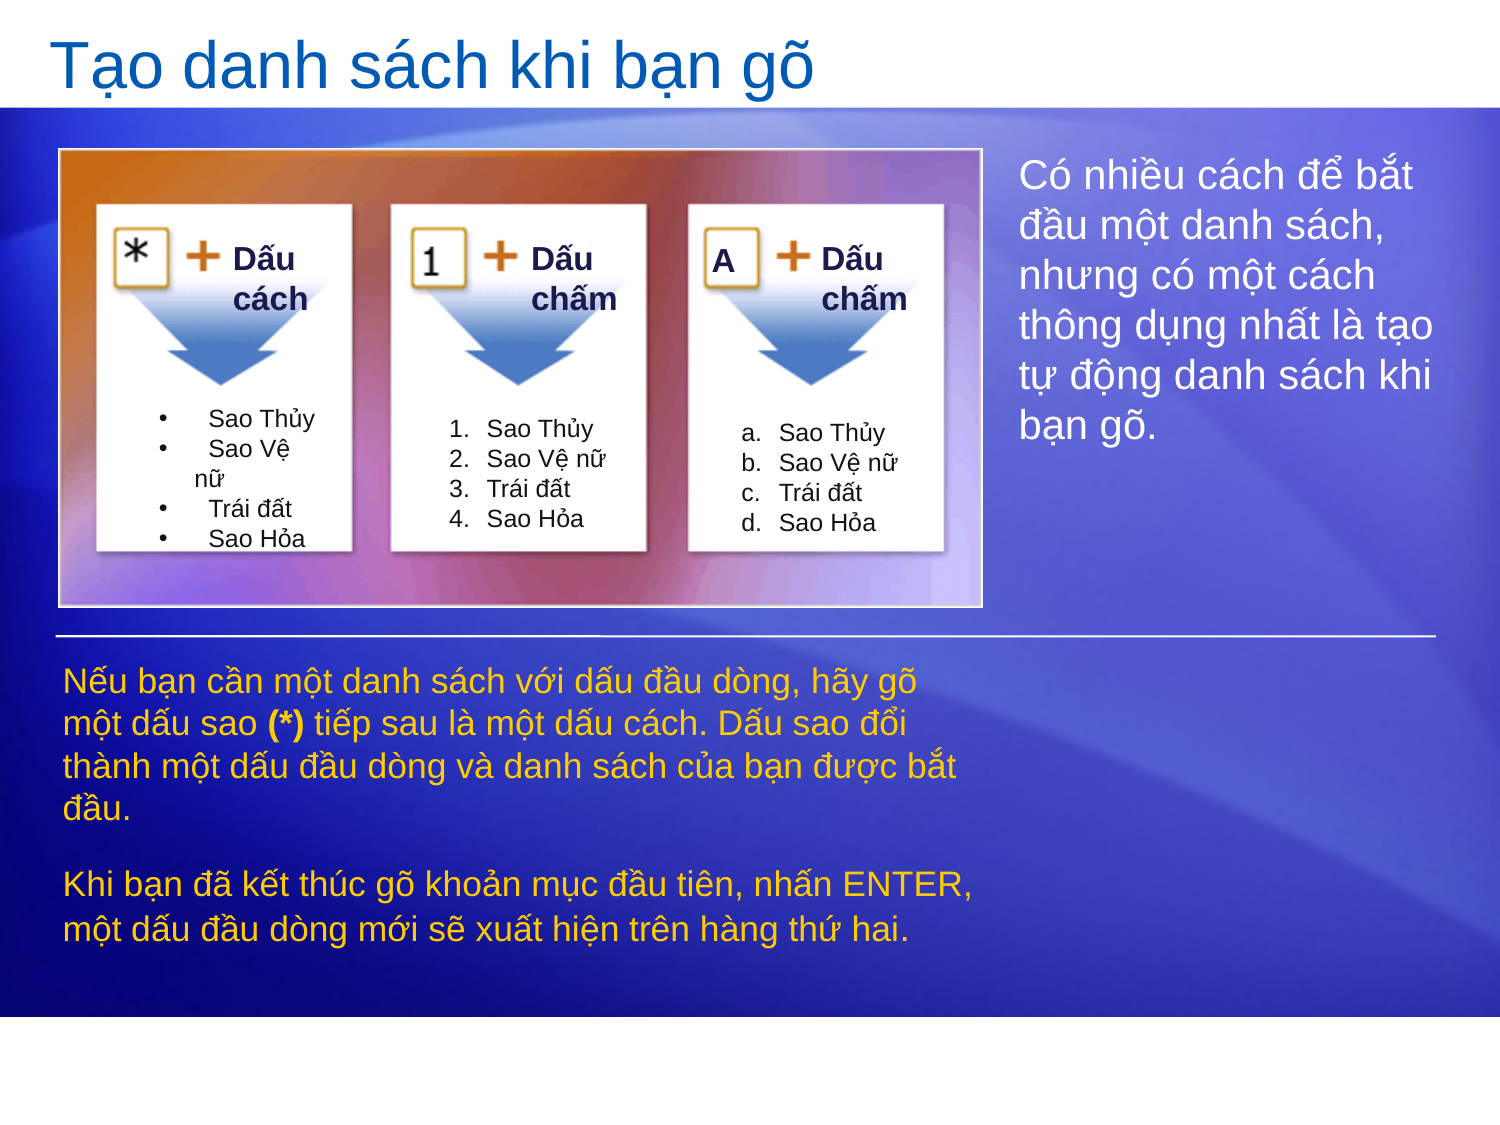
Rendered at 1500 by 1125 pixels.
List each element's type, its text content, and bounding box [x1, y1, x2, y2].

title Tạo danh sách khi bạn gõ [34, 11, 1352, 114]
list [57, 148, 983, 608]
text_box Có nhiều cách để bắt đầu một danh sách, nhưng có một cách thông dụng nhất là tạo tự động danh sách khi bạn gõ. [1003, 140, 1454, 626]
text_box Nếu bạn cần một danh sách với dấu đầu dòng, hãy gõ một dấu sao (*) tiếp sau là một dấu cách. Dấu sao đổi thành một dấu đầu dòng và danh sách của bạn được bắt đầu. Khi bạn đã kết thúc gõ khoản mục đầu tiên, nhấn ENTER, một dấu đầu dòng mới sẽ xuất hiện trên hàng thứ hai. [47, 650, 990, 962]
picture [0, 108, 1500, 1017]
